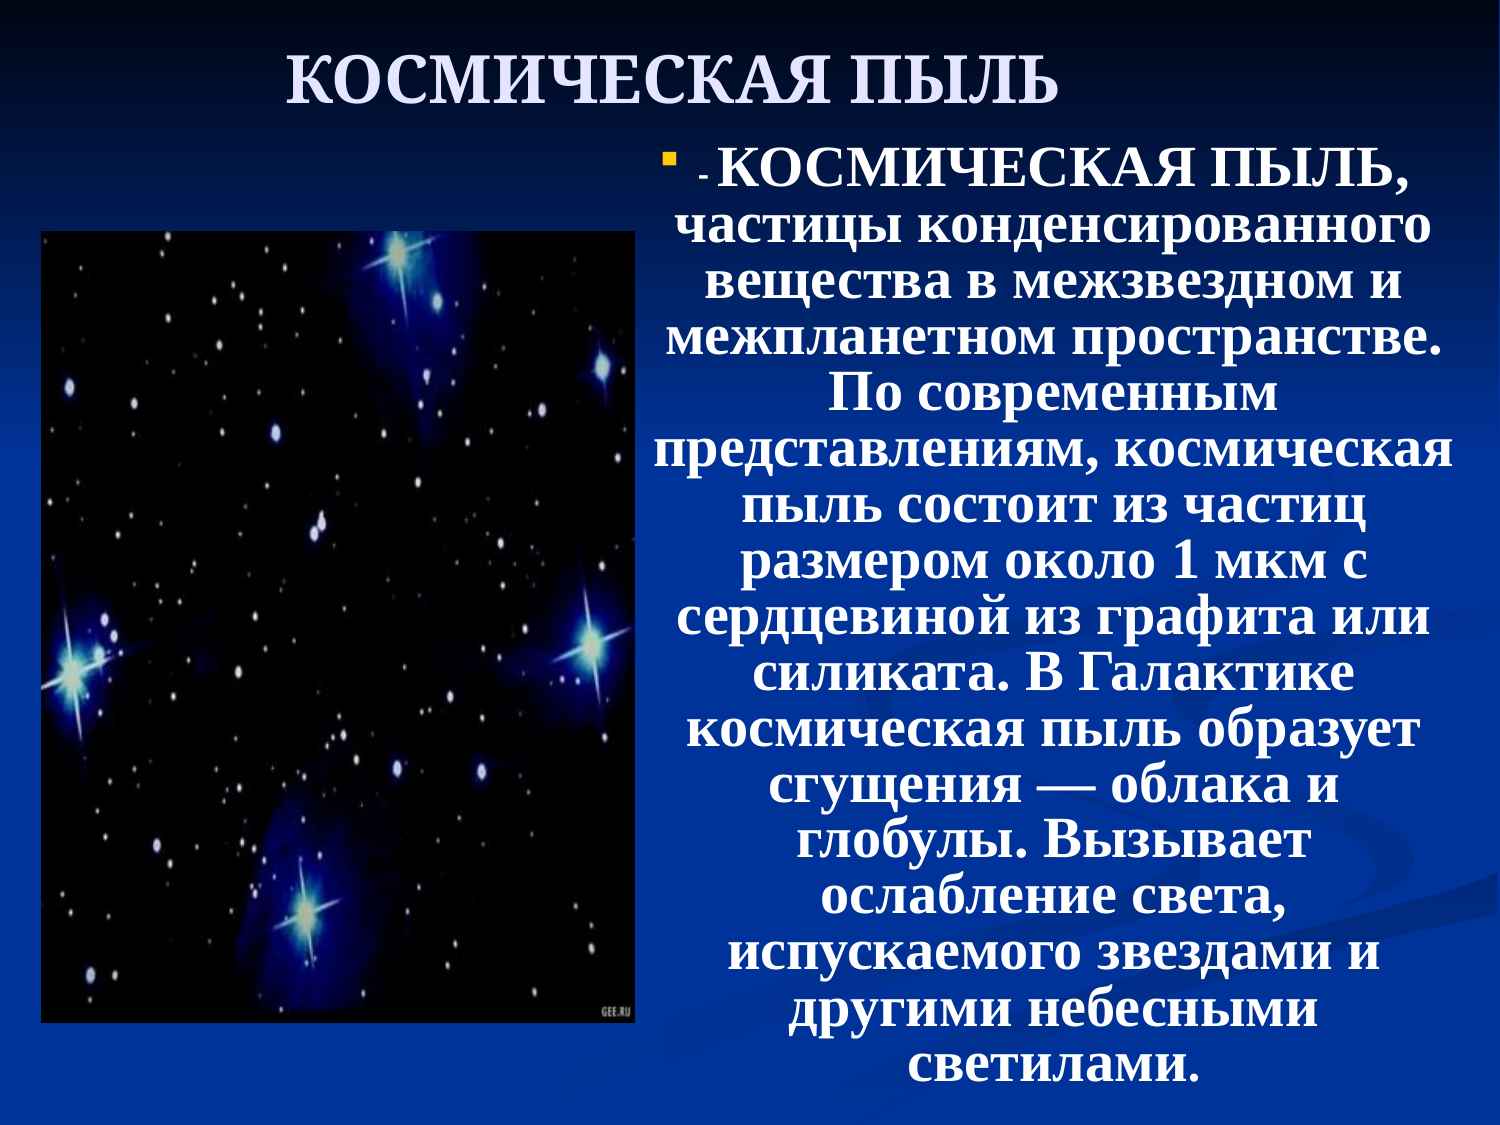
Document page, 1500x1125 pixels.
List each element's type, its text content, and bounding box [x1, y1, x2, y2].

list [40, 231, 636, 1023]
list - КОСМИЧЕСКАЯ ПЫЛЬ, частицы конденсированного вещества в межзвездном и межпланетном пространстве. По современным представлениям, космическая пыль состоит из частиц размером около 1 мкм с сердцевиной из графита или силиката. В Галактике космическая пыль образует сгущения — облака и глобулы. Вызывает ослабление света, испускаемого звездами и другими небесными светилами. [0, 133, 1471, 1004]
title КОСМИЧЕСКАЯ ПЫЛЬ [194, 0, 1152, 133]
